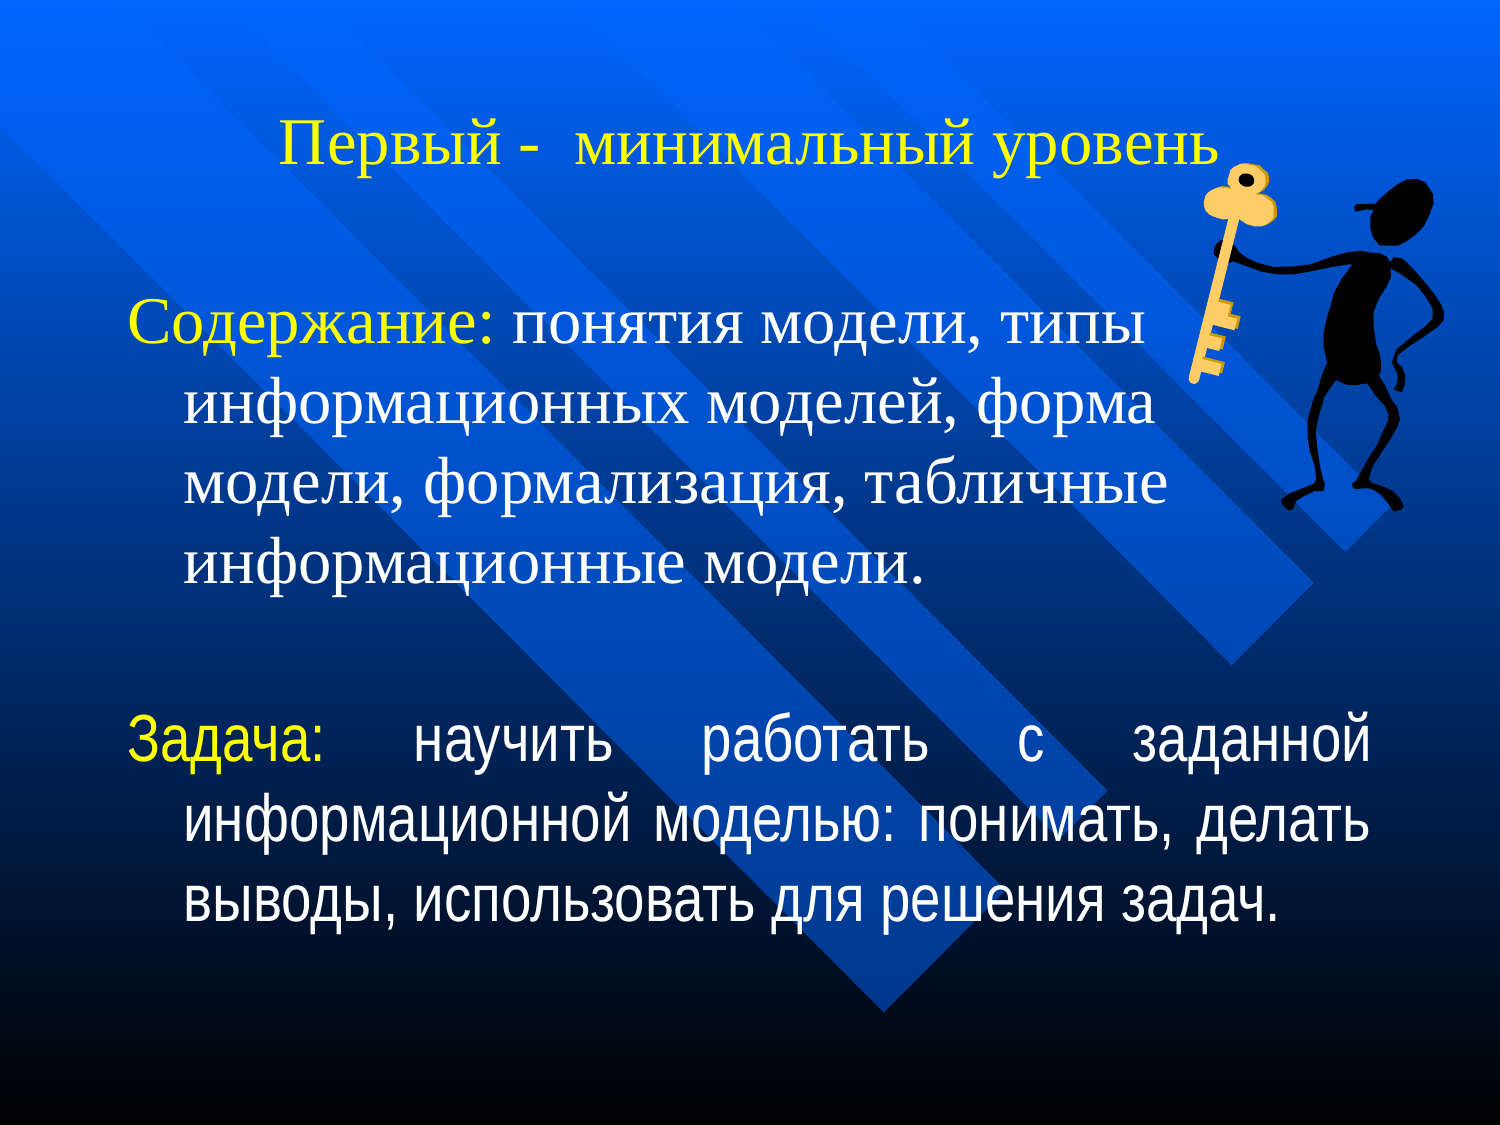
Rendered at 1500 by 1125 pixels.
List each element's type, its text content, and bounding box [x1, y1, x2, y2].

title Первый - минимальный уровень [112, 37, 1388, 238]
text_box Задача: научить работать с заданной информационной моделью: понимать, делать выводы, использовать для решения задач. [112, 687, 1388, 1050]
picture [1187, 162, 1445, 512]
list Содержание: понятия модели, типы информационных моделей, форма модели, формализация, табличные информационные модели. [111, 268, 1388, 636]
